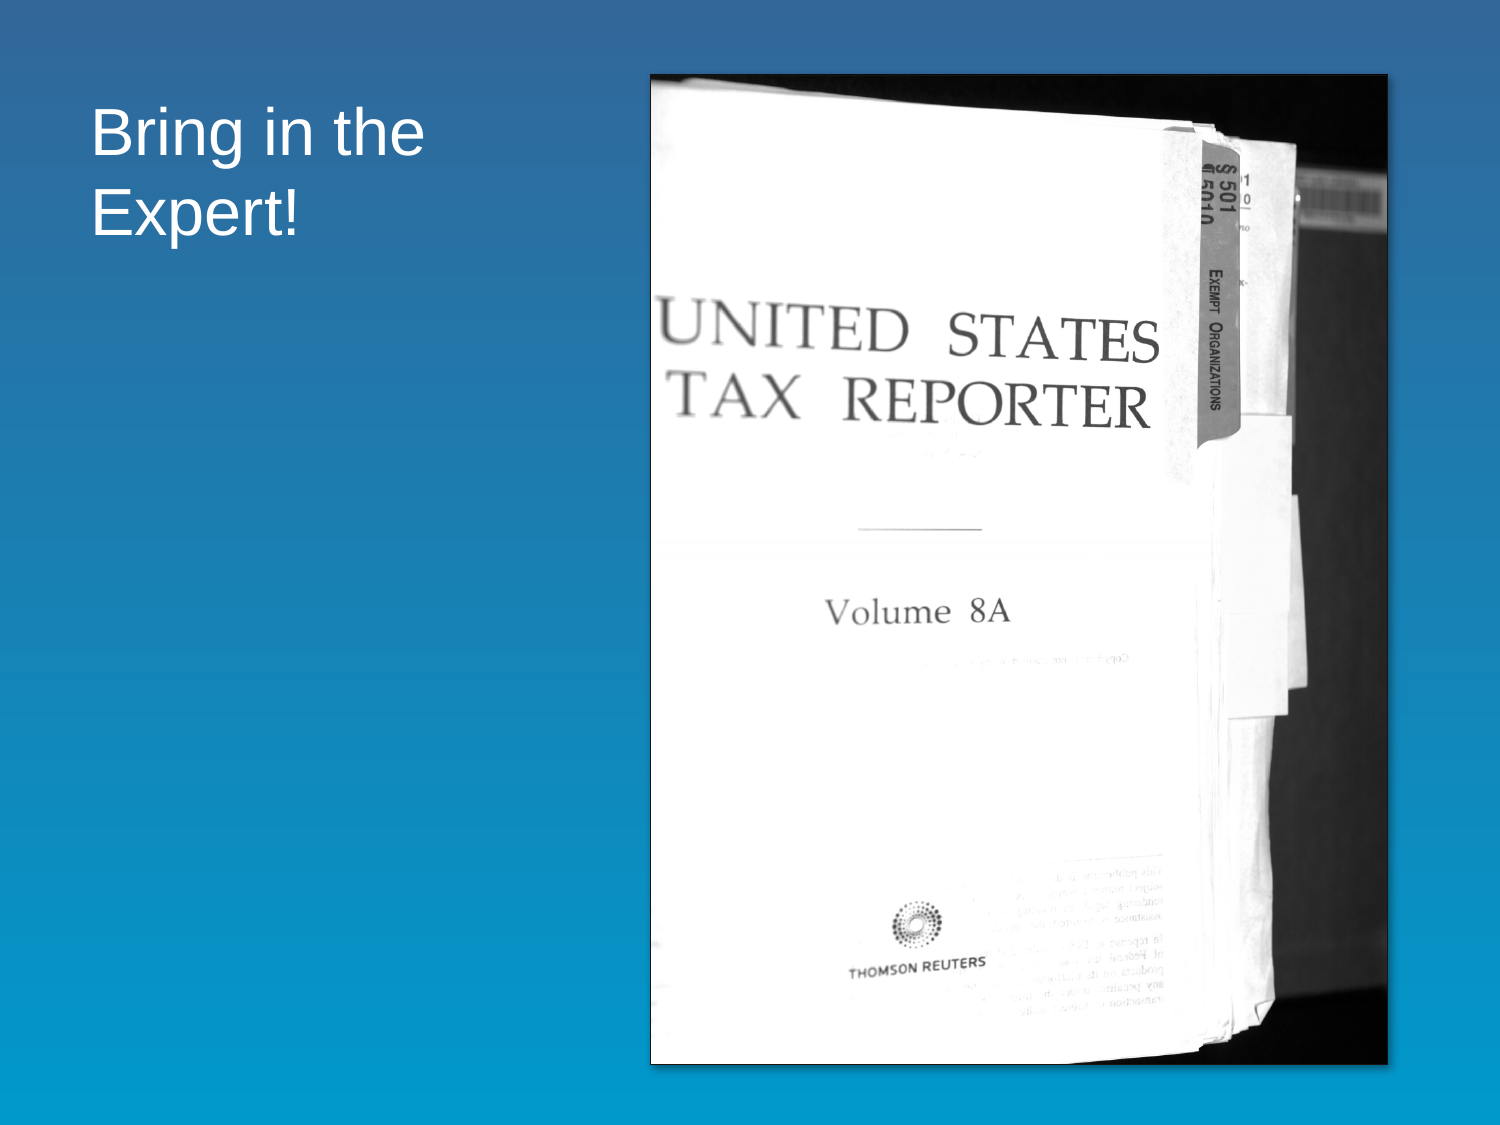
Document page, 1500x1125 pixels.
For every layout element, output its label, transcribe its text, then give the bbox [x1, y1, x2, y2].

picture [1389, 756, 1394, 782]
title Bring in the Expert! [74, 74, 588, 263]
picture [649, 74, 1388, 1064]
